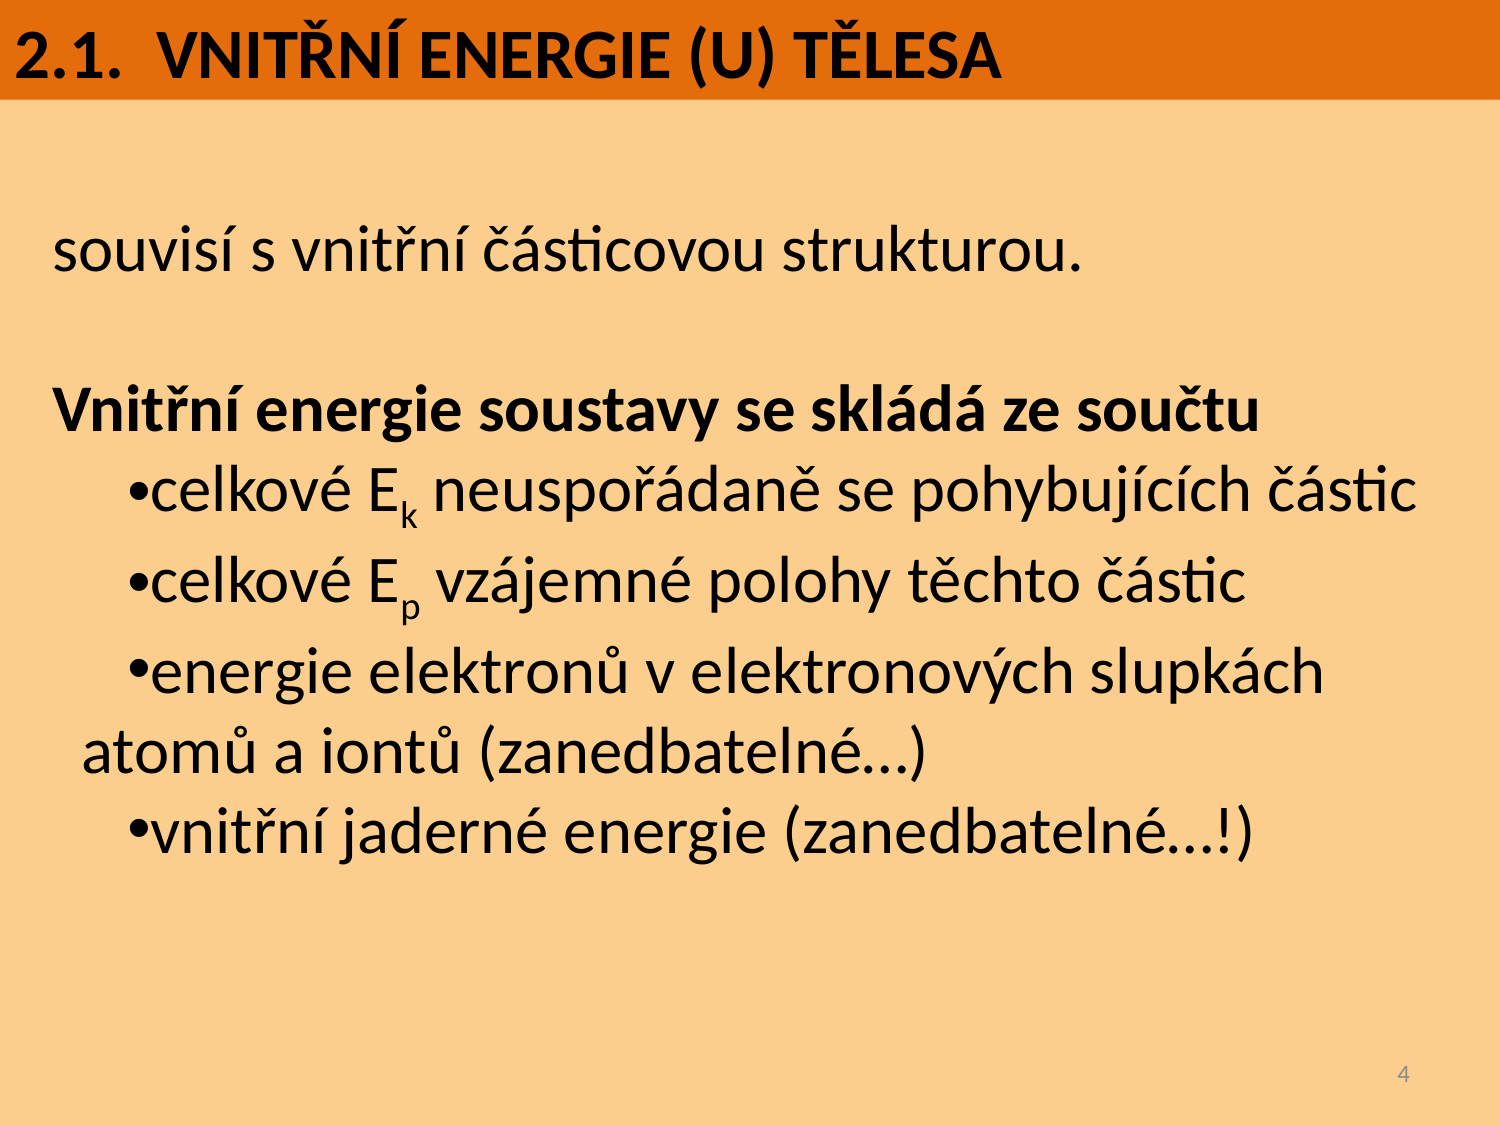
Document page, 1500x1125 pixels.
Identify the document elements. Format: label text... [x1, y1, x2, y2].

slide_number 4 [1074, 1042, 1425, 1103]
text_box souvisí s vnitřní částicovou strukturou. Vnitřní energie soustavy se skládá ze součtu celkové Ek neuspořádaně se pohybujících částic celkové Ep vzájemné polohy těchto částic energie elektronů v elektronových slupkách atomů a iontů (zanedbatelné…) vnitřní jaderné energie (zanedbatelné…!) [37, 197, 1500, 955]
text_box 2.1. VNITŘNÍ ENERGIE (U) TĚLESA [0, 0, 1500, 100]
